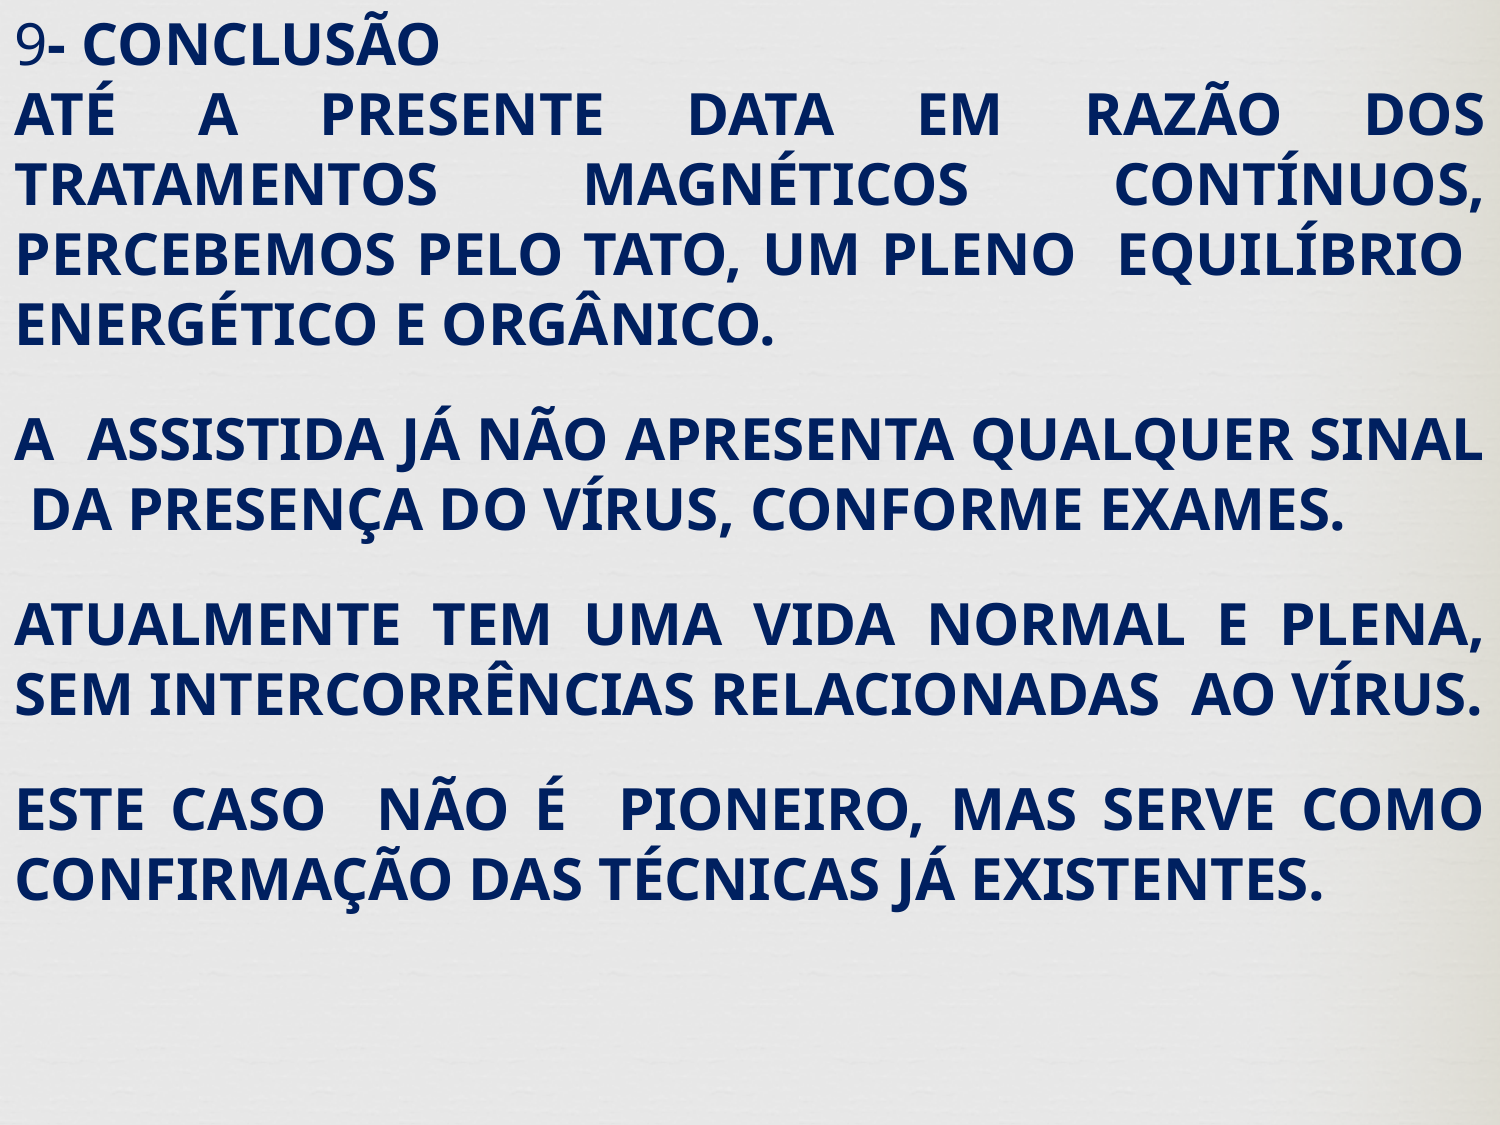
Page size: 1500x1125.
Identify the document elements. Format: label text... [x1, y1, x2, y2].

text_box 9- CONCLUSÃO ATÉ A PRESENTE DATA EM RAZÃO DOS TRATAMENTOS MAGNÉTICOS CONTÍNUOS, PERCEBEMOS PELO TATO, UM PLENO EQUILÍBRIO ENERGÉTICO E ORGÂNICO. A ASSISTIDA JÁ NÃO APRESENTA QUALQUER SINAL DA PRESENÇA DO VÍRUS, CONFORME EXAMES. ATUALMENTE TEM UMA VIDA NORMAL E PLENA, SEM INTERCORRÊNCIAS RELACIONADAS AO VÍRUS. ESTE CASO NÃO É PIONEIRO, MAS SERVE COMO CONFIRMAÇÃO DAS TÉCNICAS JÁ EXISTENTES. [0, 0, 1500, 1125]
